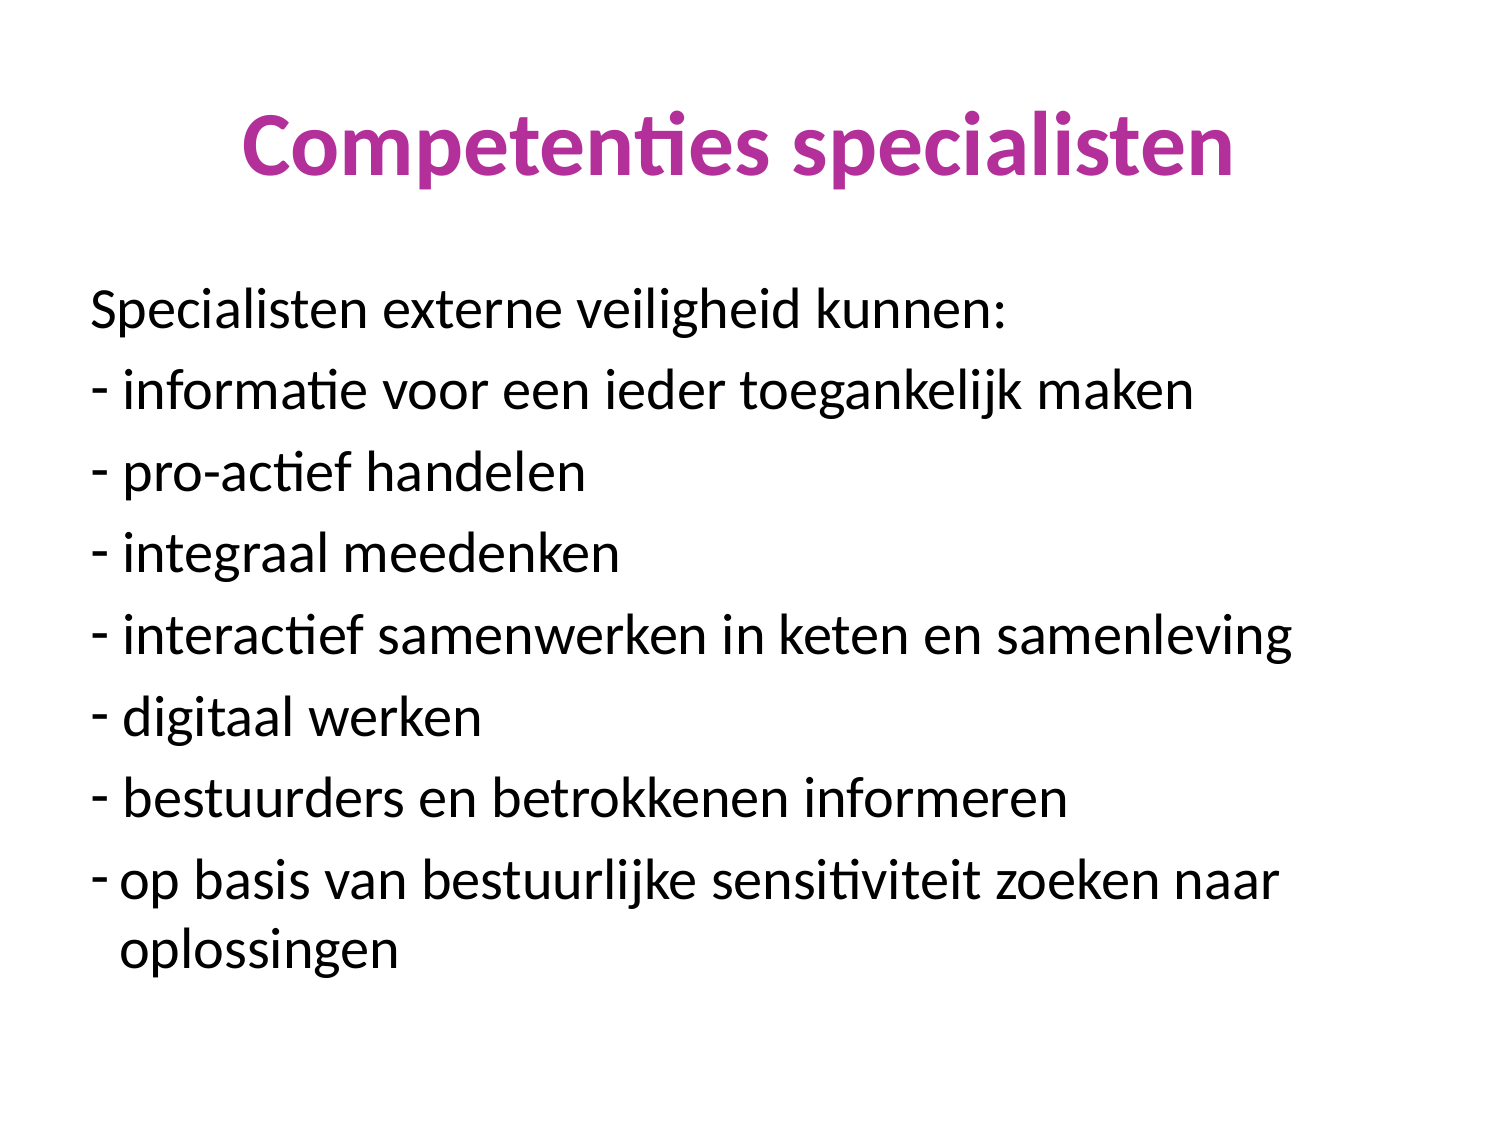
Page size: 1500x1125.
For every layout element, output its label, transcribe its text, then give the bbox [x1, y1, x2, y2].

title Competenties specialisten [75, 45, 1425, 233]
list Specialisten externe veiligheid kunnen: informatie voor een ieder toegankelijk maken pro-actief handelen integraal meedenken interactief samenwerken in keten en samenleving digitaal werken bestuurders en betrokkenen informeren op basis van bestuurlijke sensitiviteit zoeken naar oplossingen [75, 262, 1425, 1005]
